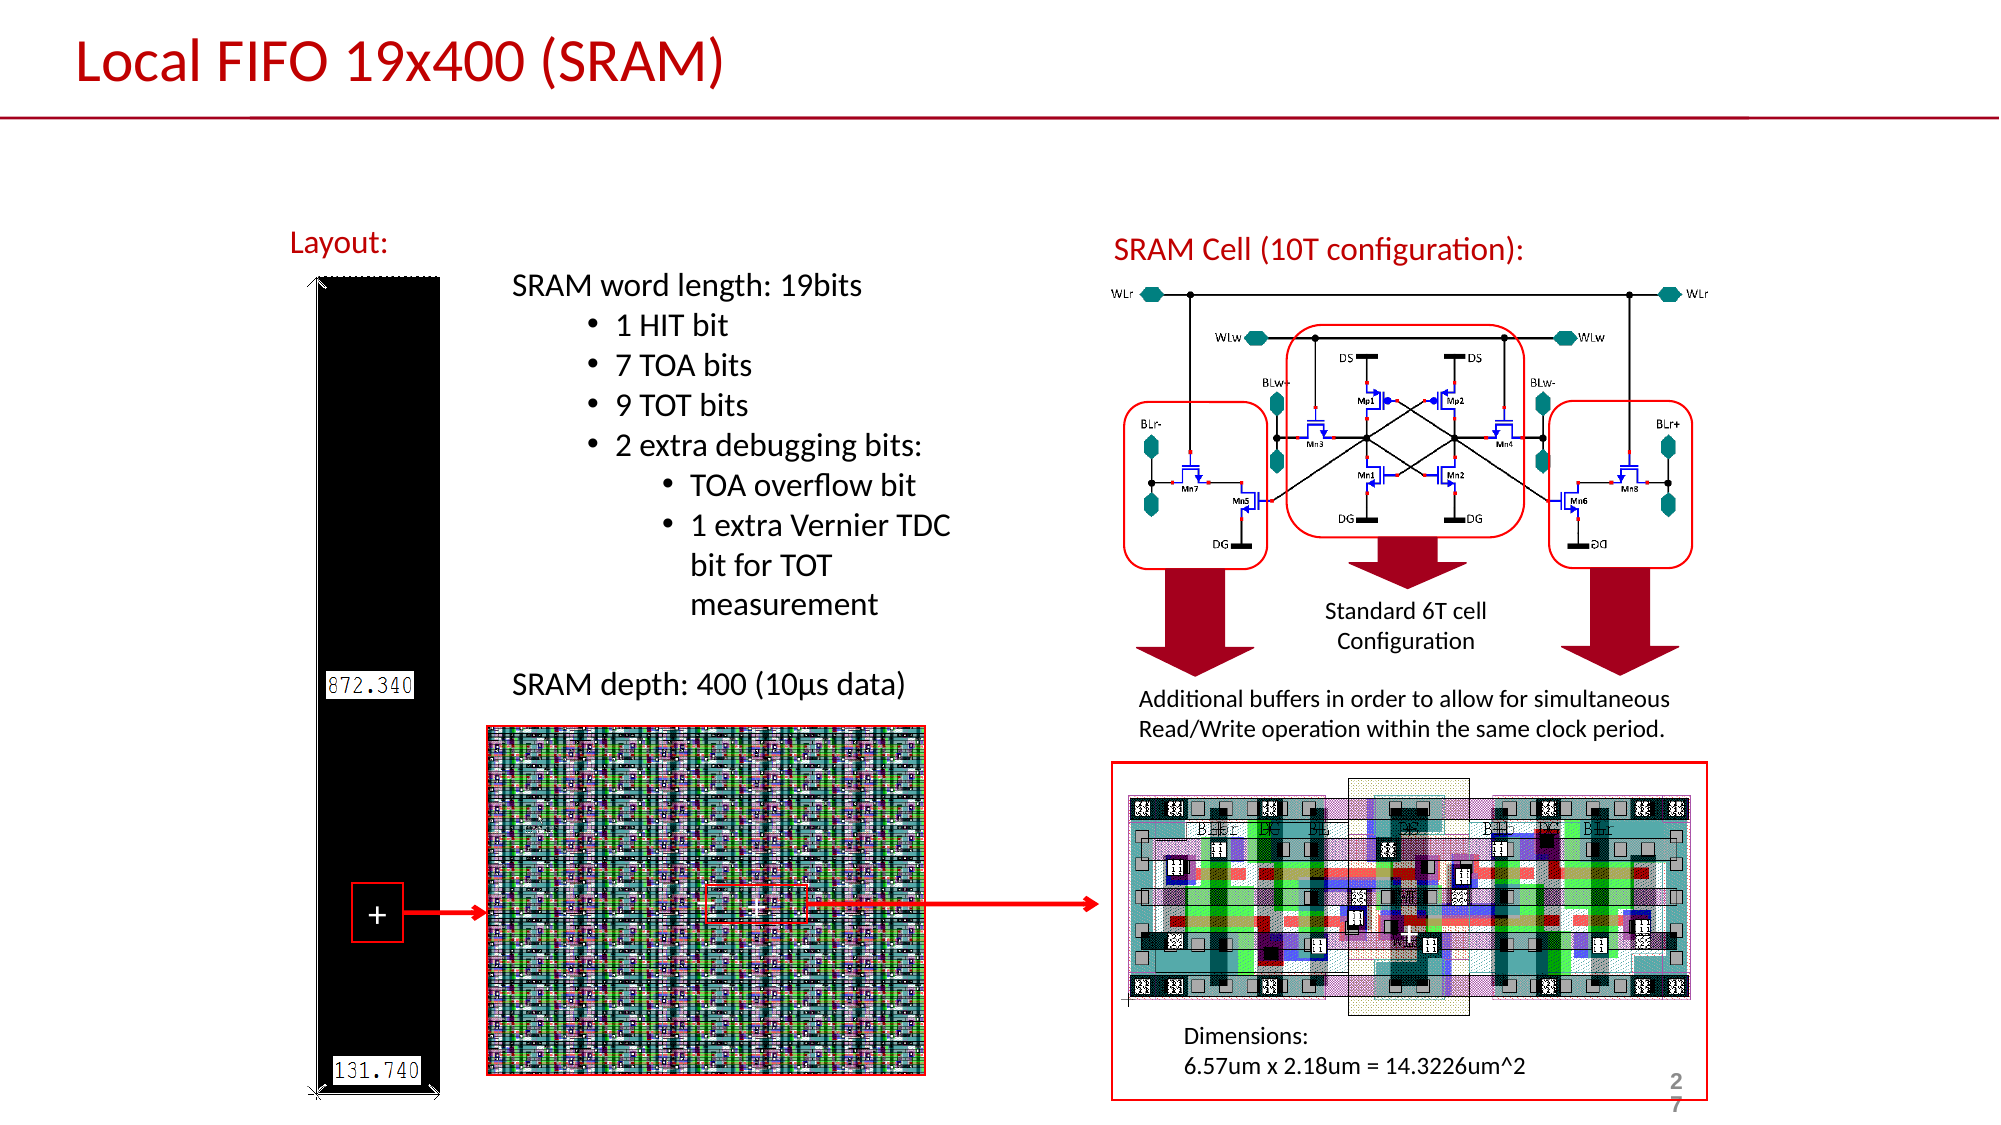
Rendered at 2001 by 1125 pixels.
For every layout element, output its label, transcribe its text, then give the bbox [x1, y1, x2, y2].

picture [1120, 771, 1702, 1025]
text_box Standard 6T cell Configuration [1288, 613, 1525, 663]
text_box + [1111, 761, 1708, 1101]
picture [0, 95, 1999, 140]
text_box Additional buffers in order to allow for simultaneous Read/Write operation within the same clock period. [1124, 674, 1750, 750]
text_box SRAM Cell (10T configuration): [1099, 219, 1720, 275]
text_box [1561, 613, 1679, 676]
picture [487, 725, 925, 1075]
text_box [1136, 613, 1254, 676]
picture [299, 272, 447, 1100]
picture [1111, 287, 1708, 613]
text_box Layout: [274, 212, 896, 268]
slide_number 27 [1655, 1101, 1708, 1125]
text_box SRAM word length: 19bits 1 HIT bit 7 TOA bits 9 TOT bits 2 extra debugging bits: TOA overflow bit 1 extra Vernier TDC bit for TOT measurement SRAM depth: 400 (10µs data) [497, 255, 978, 710]
title Local FIFO 19x400 (SRAM) [60, 21, 1834, 103]
